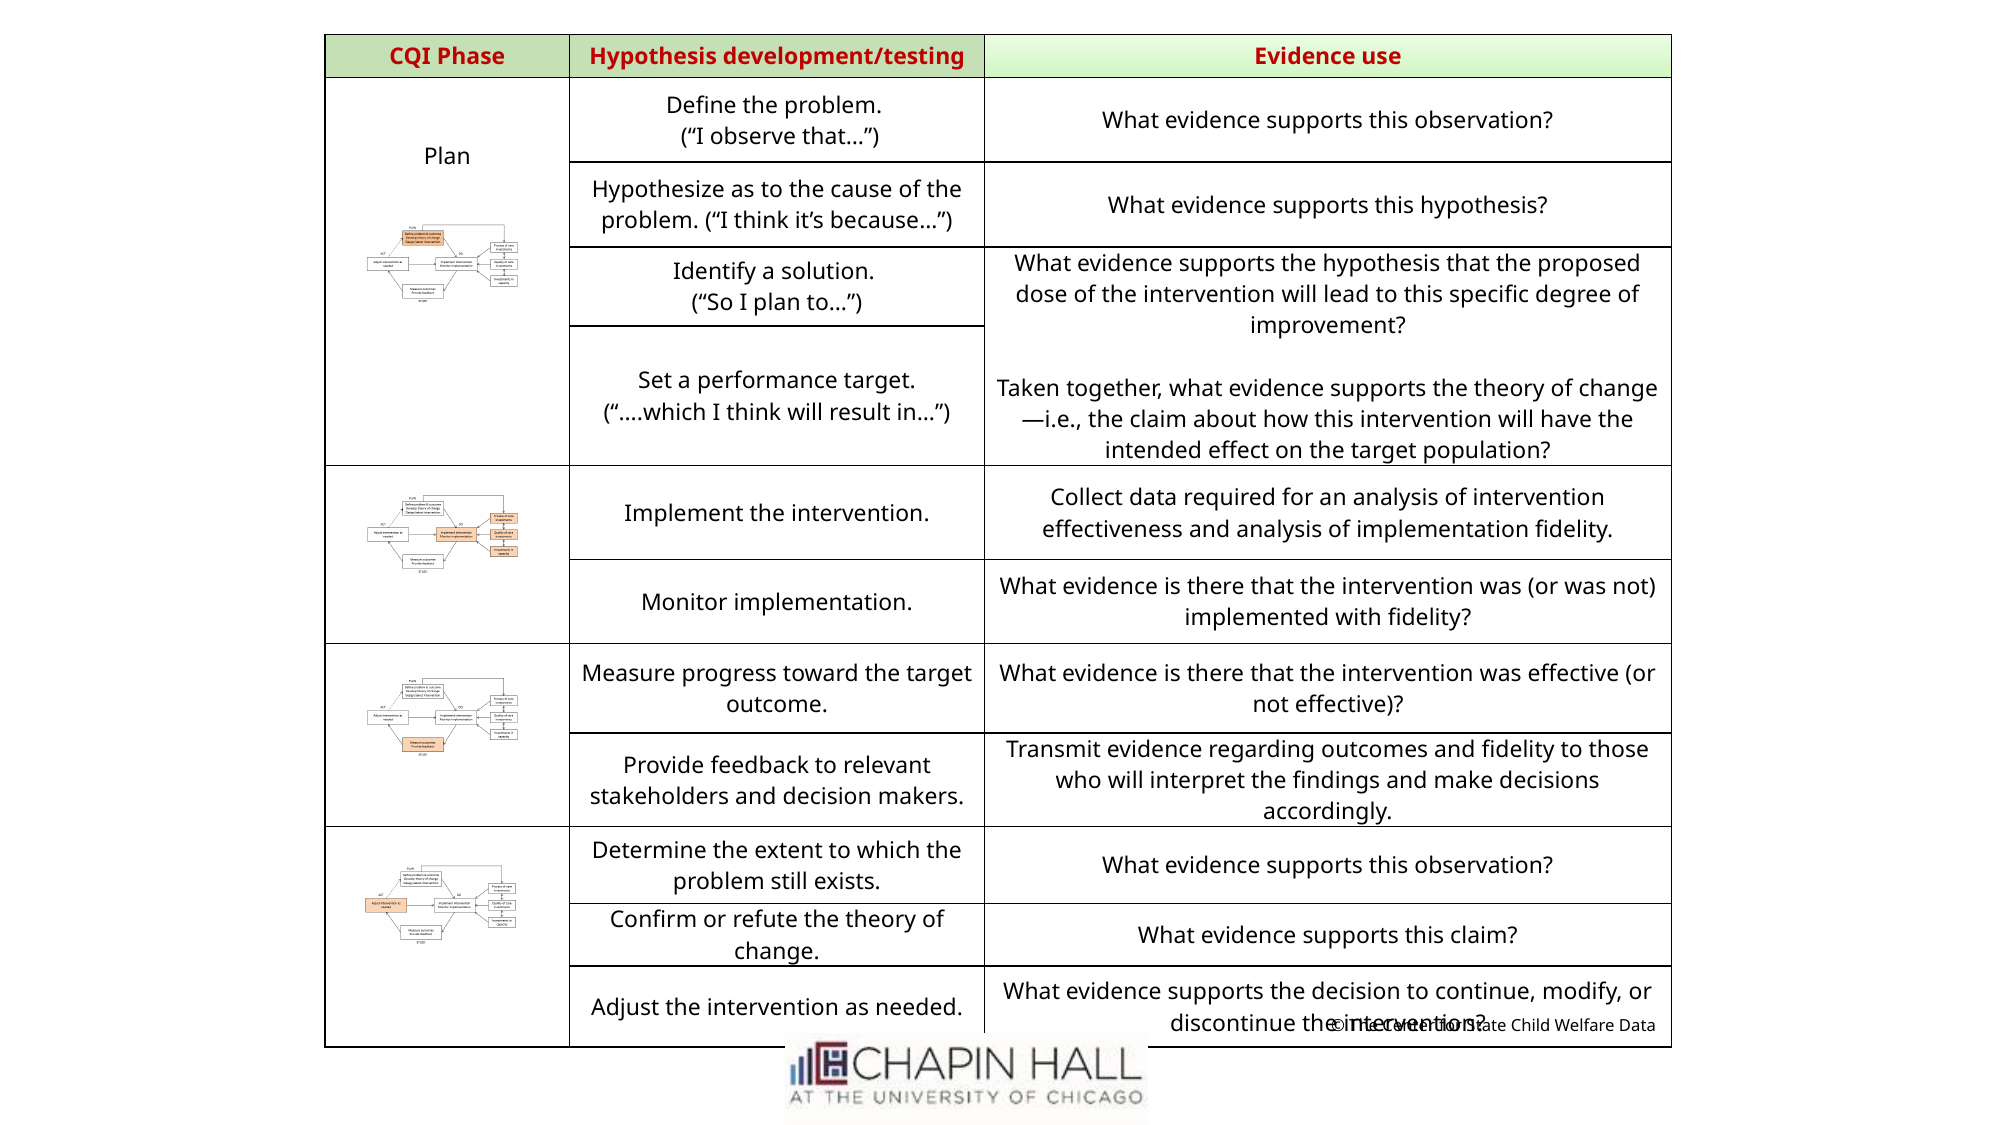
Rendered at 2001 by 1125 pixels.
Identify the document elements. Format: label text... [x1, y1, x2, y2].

table_cell What evidence supports the hypothesis that the proposed dose of the intervention will lead to this specific degree of improvement? Taken together, what evidence supports the theory of change—i.e., the claim about how this intervention will have the intended effect on the target population? [985, 248, 1671, 465]
table_cell Hypothesize as to the cause of the problem. (“I think it’s because…”) [570, 163, 984, 246]
table_cell What evidence supports this observation? [985, 78, 1671, 161]
table_cell Plan [326, 78, 569, 465]
picture [785, 1033, 1148, 1125]
picture [365, 675, 520, 758]
table_cell Monitor implementation. [570, 560, 984, 643]
table_header Hypothesis development/testing [570, 35, 984, 77]
table_cell Act [326, 827, 569, 1046]
table_cell Confirm or refute the theory of change. [570, 904, 984, 965]
text_box © The Center for State Child Welfare Data [1207, 1007, 1672, 1042]
picture [365, 492, 520, 574]
table_cell Measure progress toward the target outcome. [570, 644, 984, 732]
table_cell Implement the intervention. [570, 466, 984, 559]
table_cell Provide feedback to relevant stakeholders and decision makers. [570, 734, 984, 826]
table_cell What evidence is there that the intervention was effective (or not effective)? [985, 644, 1671, 732]
table_header Evidence use [985, 35, 1671, 77]
table_cell What evidence is there that the intervention was (or was not) implemented with fidelity? [985, 560, 1671, 643]
table_cell Set a performance target. (“….which I think will result in…”) [570, 327, 984, 465]
table_cell Adjust the intervention as needed. [570, 967, 984, 1046]
table_cell What evidence supports the decision to continue, modify, or discontinue the intervention? [985, 967, 1671, 1046]
picture [362, 863, 520, 946]
table_cell What evidence supports this hypothesis? [985, 163, 1671, 246]
table_cell What evidence supports this observation? [985, 827, 1671, 903]
table_cell Collect data required for an analysis of intervention effectiveness and analysis of implementation fidelity. [985, 466, 1671, 559]
picture [365, 222, 520, 304]
table_cell Transmit evidence regarding outcomes and fidelity to those who will interpret the findings and make decisions accordingly. [985, 734, 1671, 826]
table_cell Do [326, 466, 569, 643]
table_cell What evidence supports this claim? [985, 904, 1671, 965]
table_cell Define the problem. (“I observe that…”) [570, 78, 984, 161]
table_cell Study [326, 644, 569, 826]
table_cell Determine the extent to which the problem still exists. [570, 827, 984, 903]
table_header CQI Phase [326, 35, 569, 77]
table_cell Identify a solution. (“So I plan to…”) [570, 248, 984, 325]
